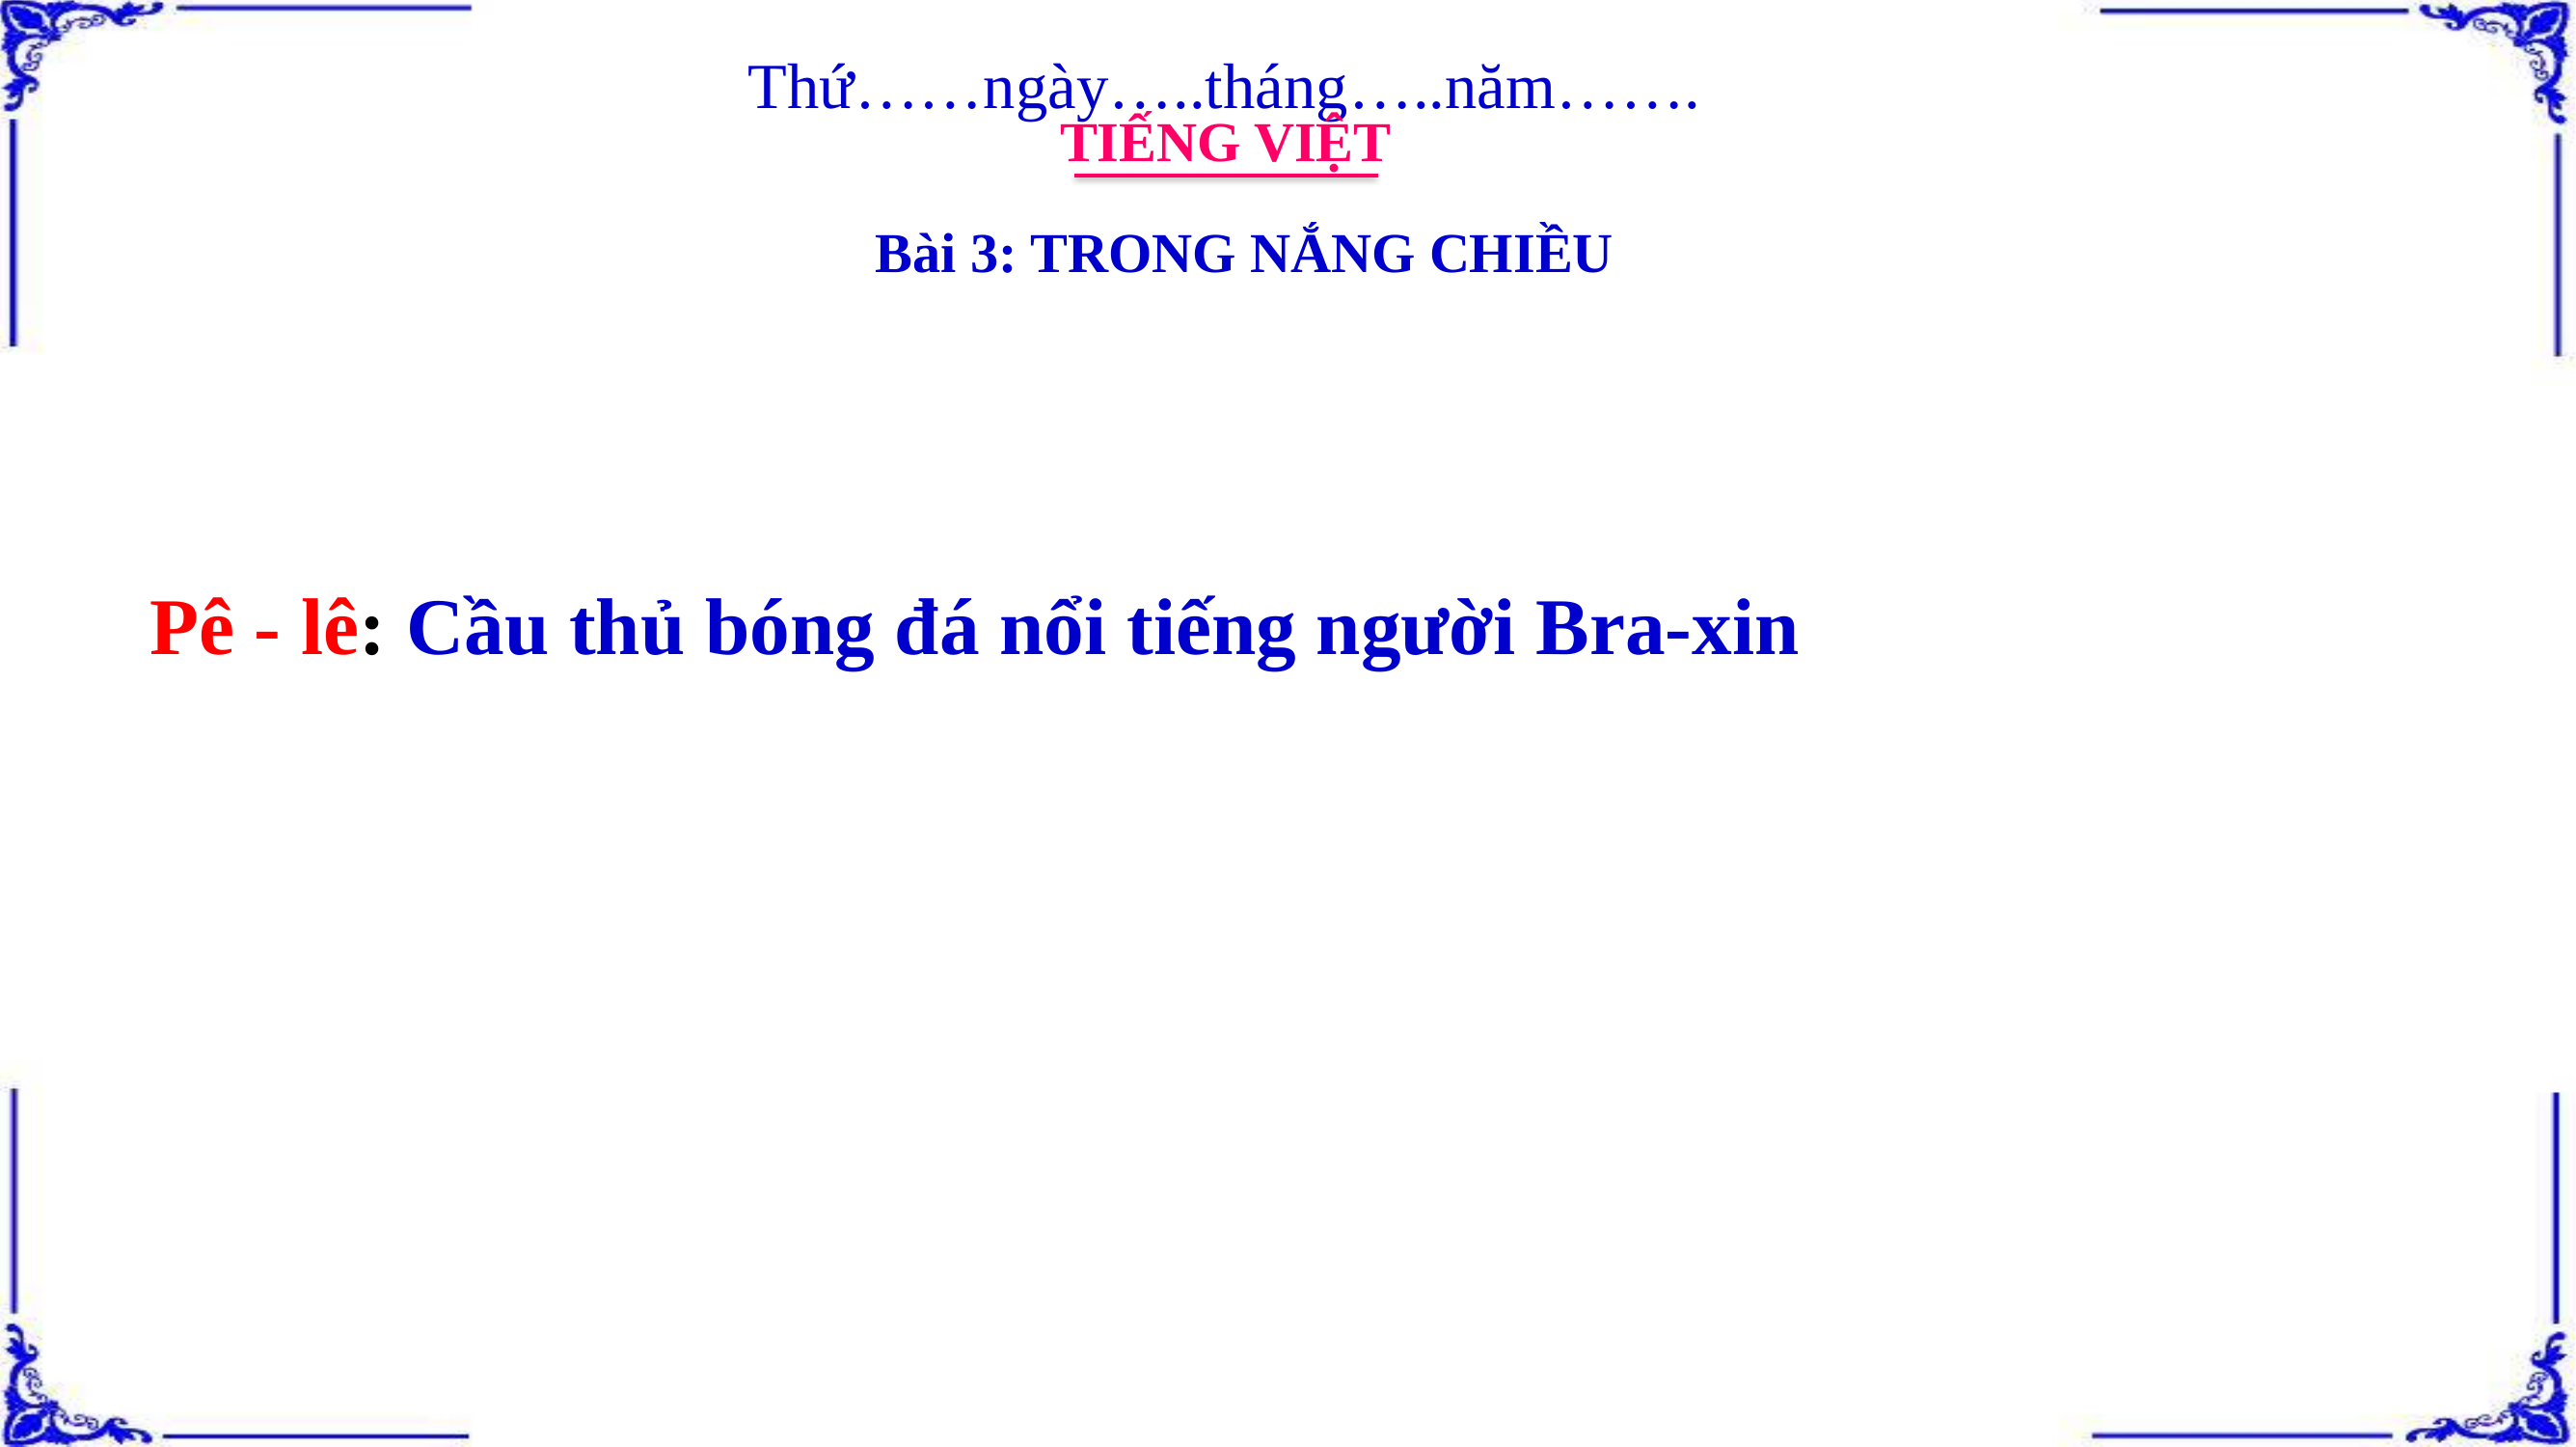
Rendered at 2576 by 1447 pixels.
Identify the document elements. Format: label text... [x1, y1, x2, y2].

text_box Bài 3: TRONG NẮNG CHIỀU [768, 205, 1721, 296]
text_box Pê - lê: Cầu thủ bóng đá nổi tiếng người Bra-xin [135, 566, 1866, 678]
picture [0, 0, 2576, 1447]
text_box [730, 37, 1721, 181]
